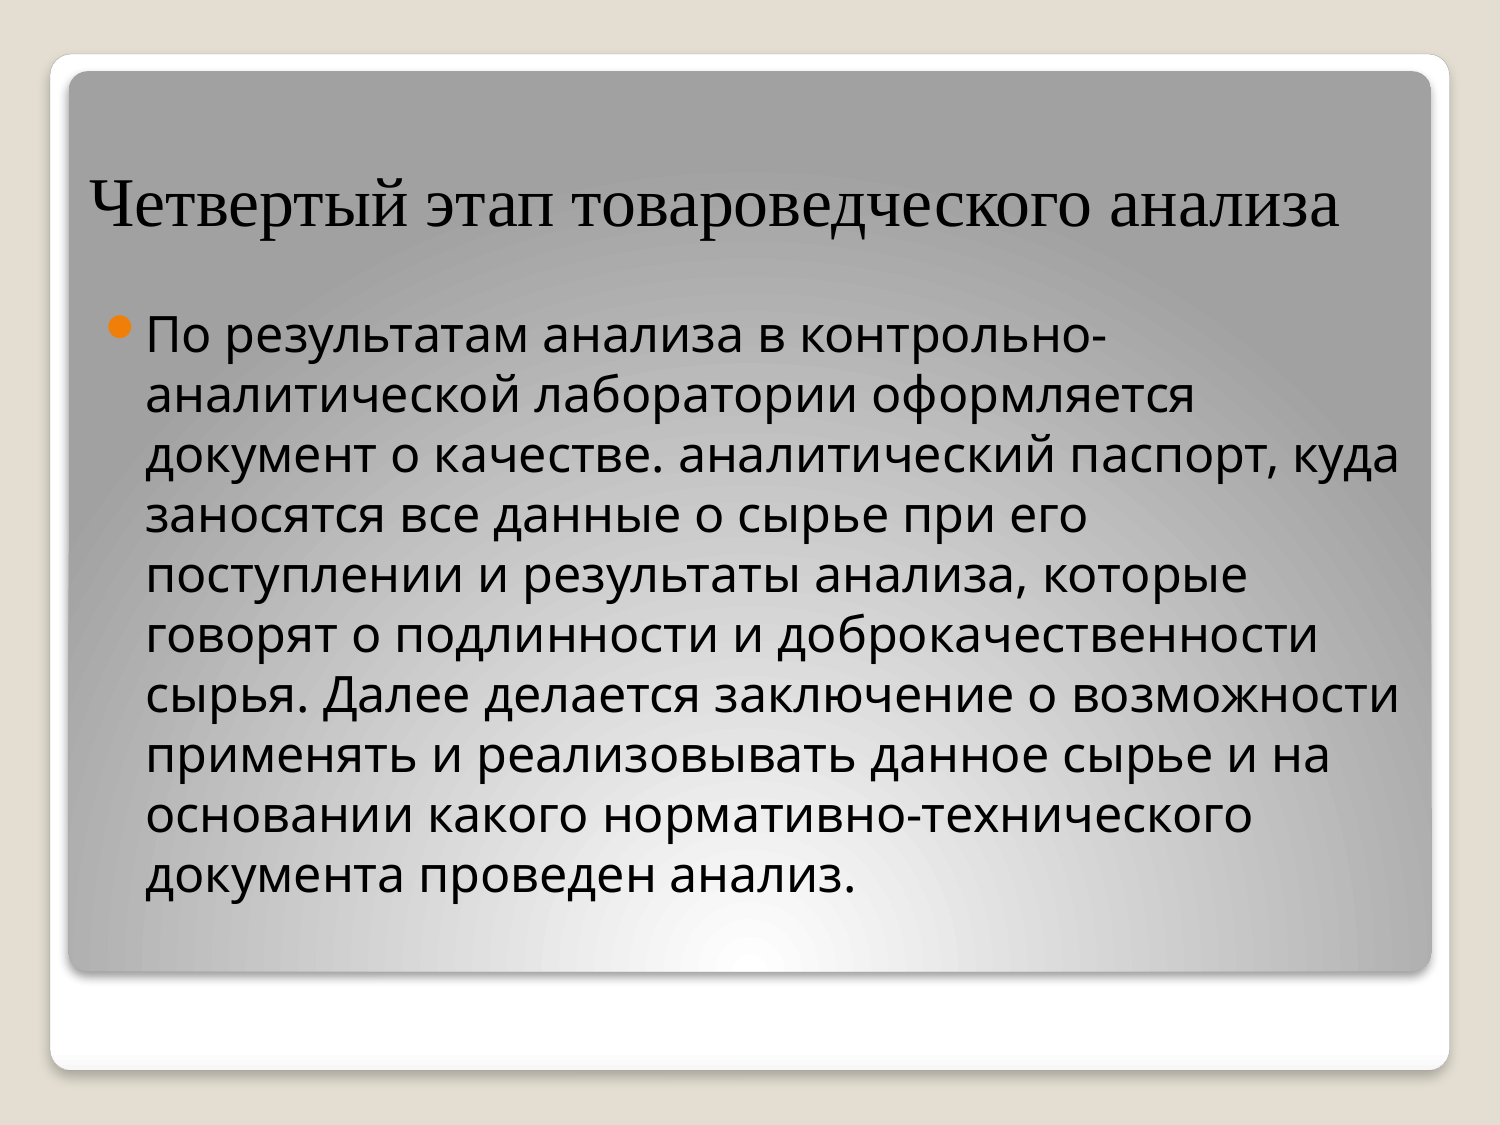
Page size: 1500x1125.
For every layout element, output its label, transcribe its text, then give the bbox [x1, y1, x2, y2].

title Четвертый этап товароведческого анализа [75, 75, 1418, 248]
list По результатам анализа в контрольно-аналитической лаборатории оформляется документ о качестве. аналитический паспорт, куда заносятся все данные о сырье при его поступлении и результаты анализа, которые говорят о подлинности и доброкачественности сырья. Далее делается заключение о возможности применять и реализовывать данное сырье и на основании какого нормативно-технического документа проведен анализ. [75, 287, 1418, 975]
